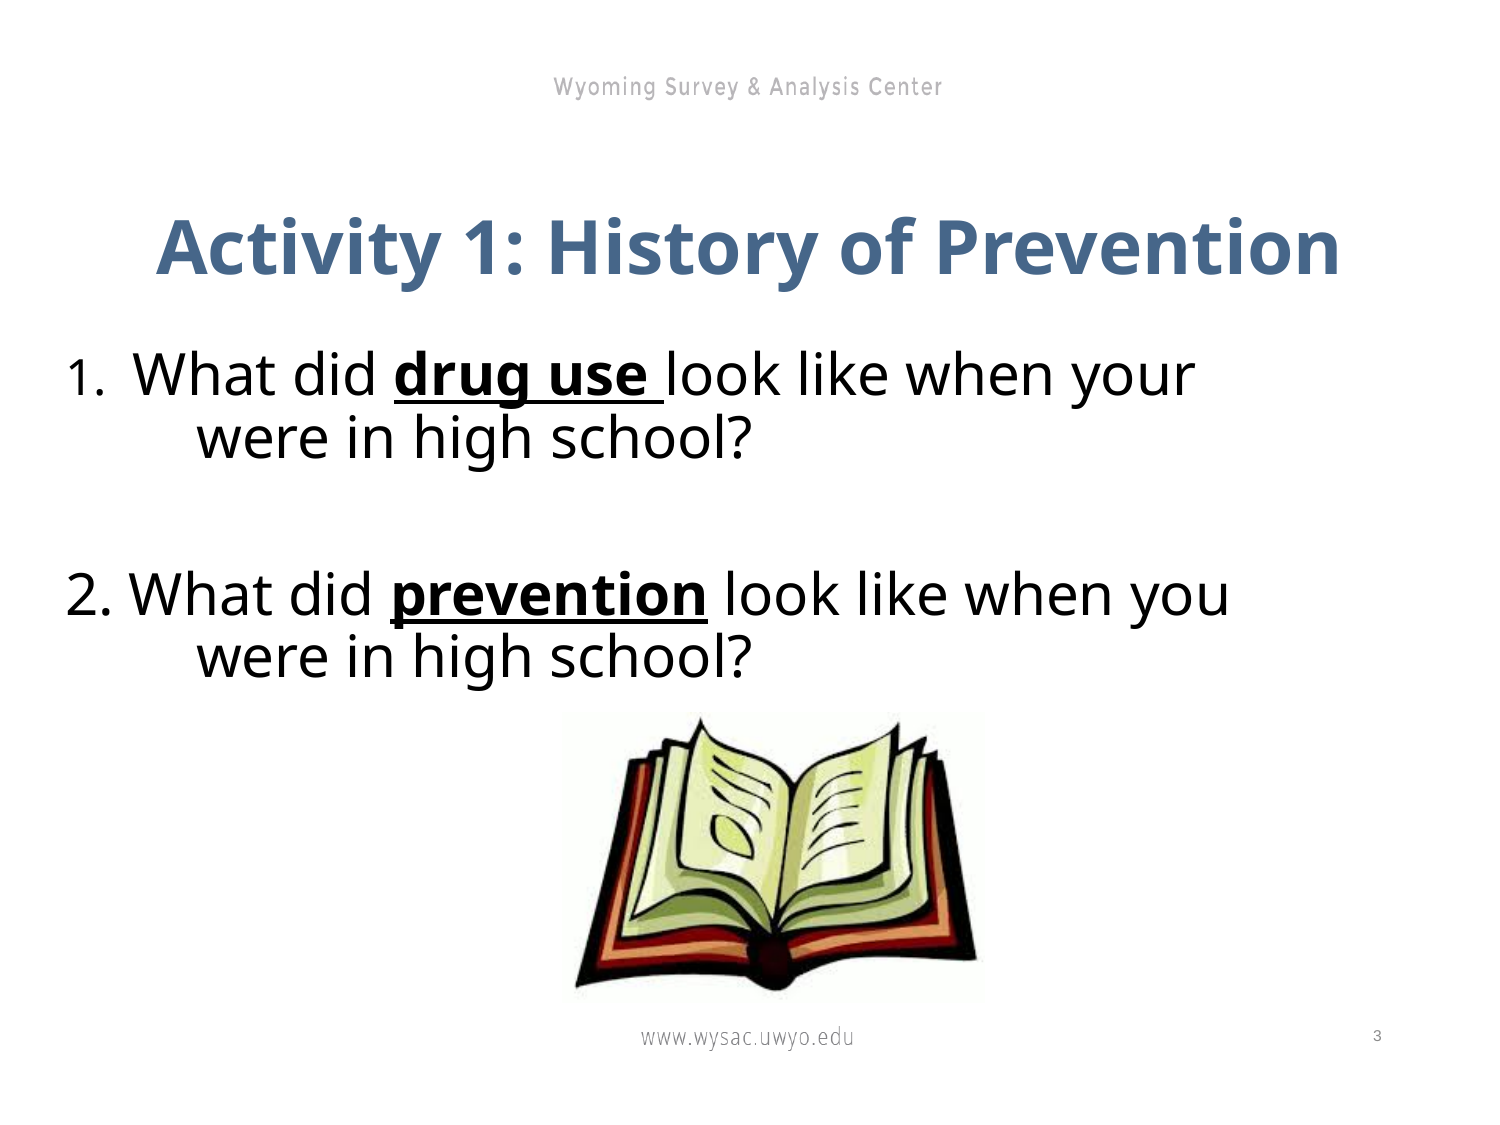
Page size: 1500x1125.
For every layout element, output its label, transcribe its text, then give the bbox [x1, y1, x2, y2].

picture [0, 0, 1500, 187]
title Activity 1: History of Prevention [0, 187, 1500, 313]
picture [0, 313, 1500, 1125]
slide_number 3 [1059, 1005, 1397, 1066]
list 1. What did drug use look like when your were in high school? 2. What did prevention look like when you were in high school? [50, 337, 1350, 700]
